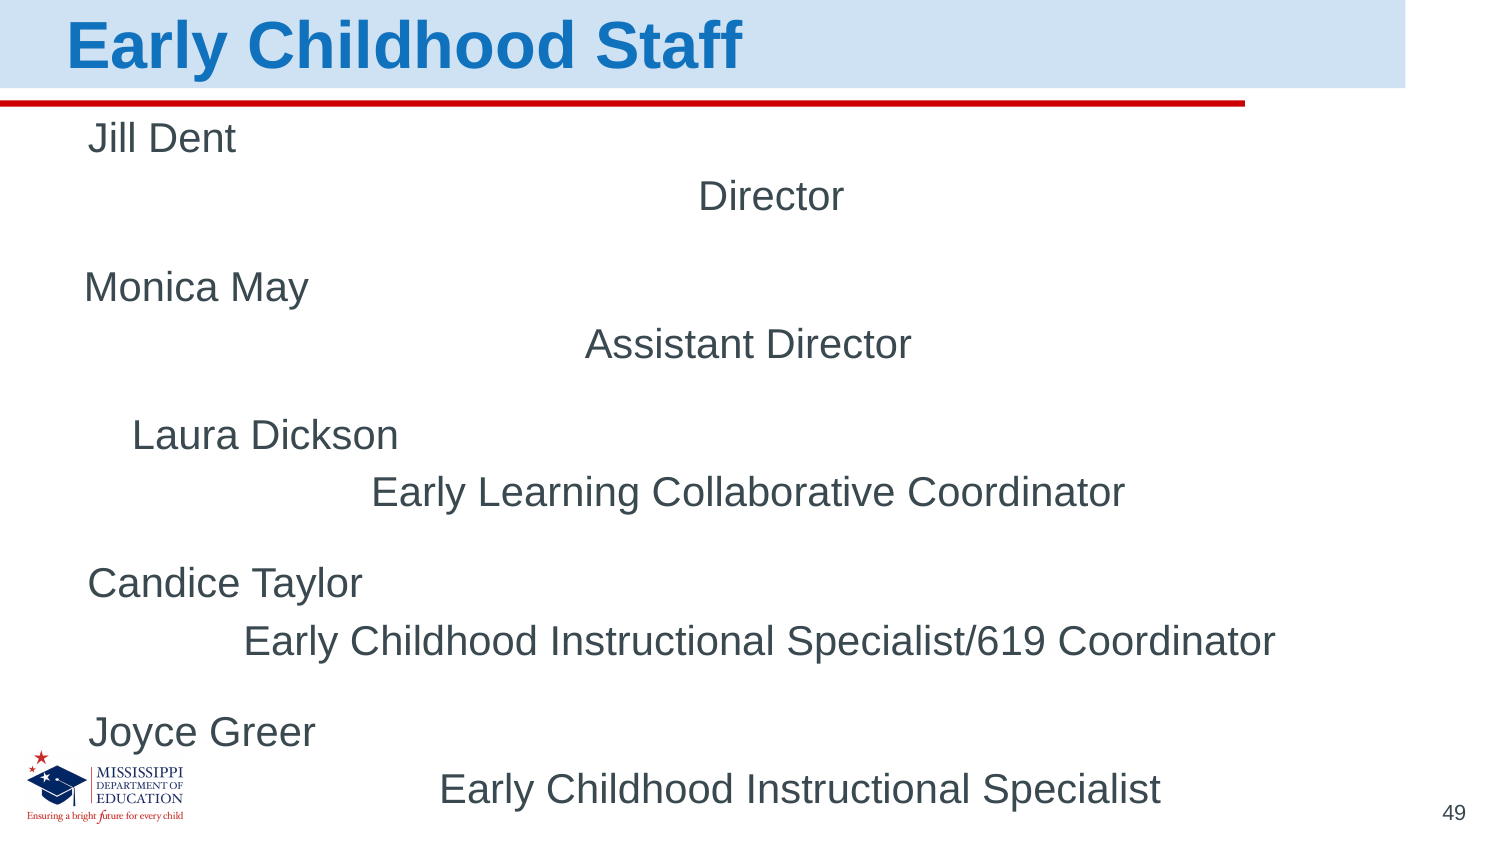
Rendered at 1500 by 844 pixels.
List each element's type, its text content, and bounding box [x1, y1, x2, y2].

list Early Childhood Staff [51, 5, 1406, 80]
picture [21, 746, 189, 827]
list Jill Dent Director Monica May Assistant Director Laura Dickson Early Learning Collaborative Coordinator Candice Taylor Early Childhood Instructional Specialist/619 Coordinator Joyce Greer Early Childhood Instructional Specialist [68, 88, 1429, 763]
slide_number 49 [1391, 801, 1482, 841]
